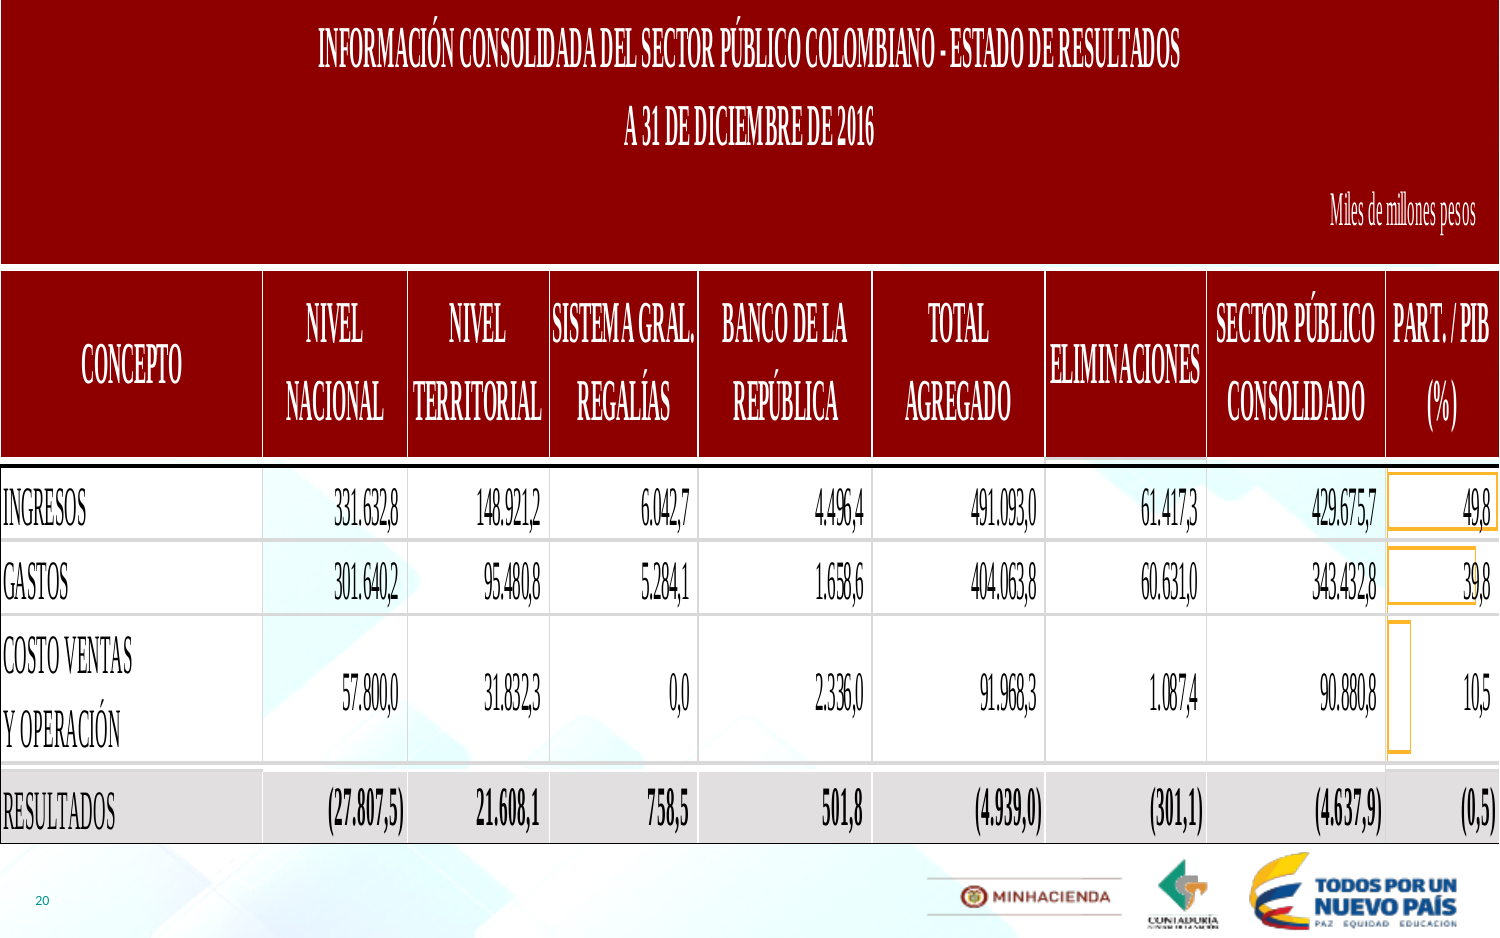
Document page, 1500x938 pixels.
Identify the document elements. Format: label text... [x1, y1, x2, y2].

picture [918, 847, 1129, 938]
picture [1239, 847, 1466, 938]
slide_number 20 [20, 883, 334, 929]
picture [1146, 857, 1220, 937]
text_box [0, 0, 1500, 847]
